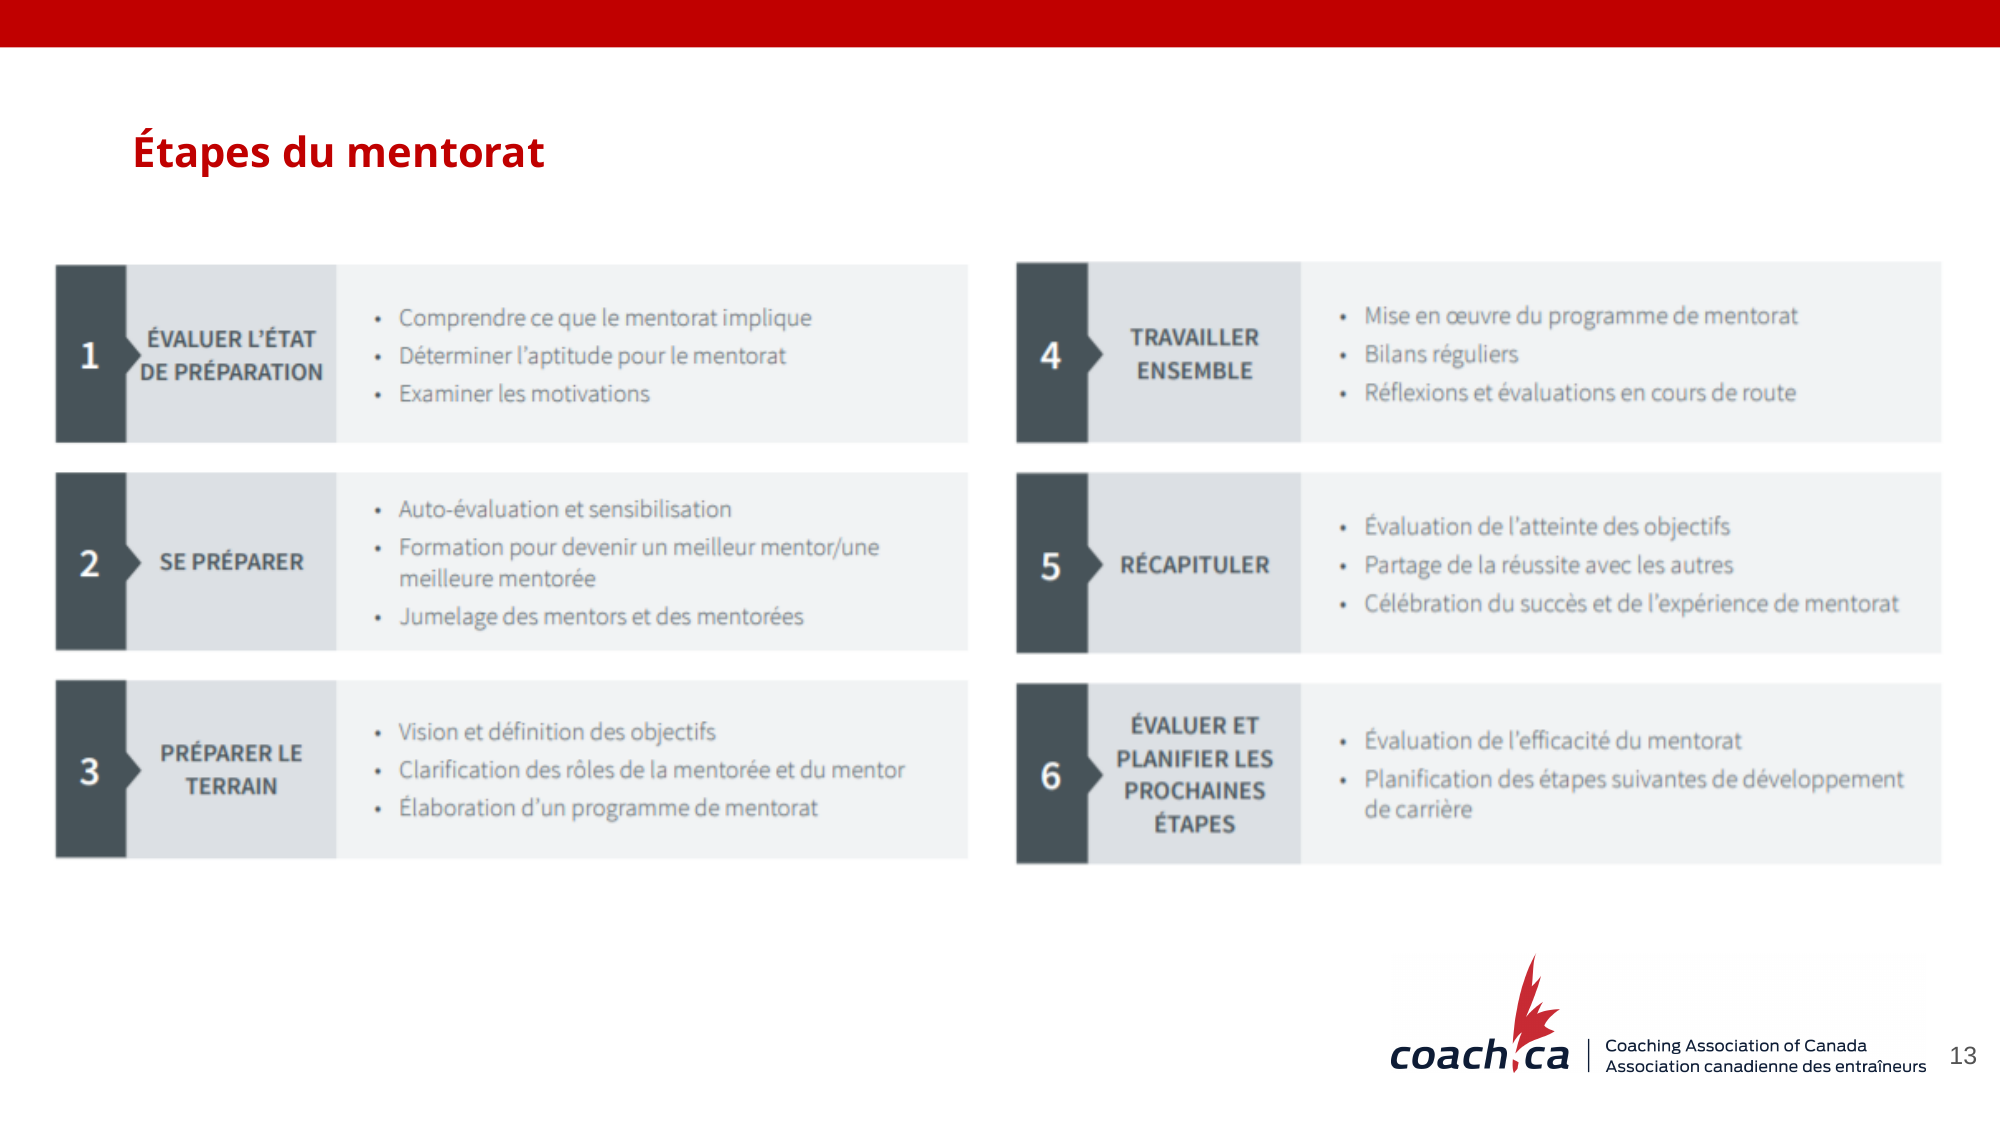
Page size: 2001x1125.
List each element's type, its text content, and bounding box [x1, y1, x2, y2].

text_box Étapes du mentorat [118, 118, 1504, 183]
slide_number 13 [1542, 1024, 1993, 1085]
picture [1391, 953, 1926, 1073]
picture [24, 245, 2000, 891]
